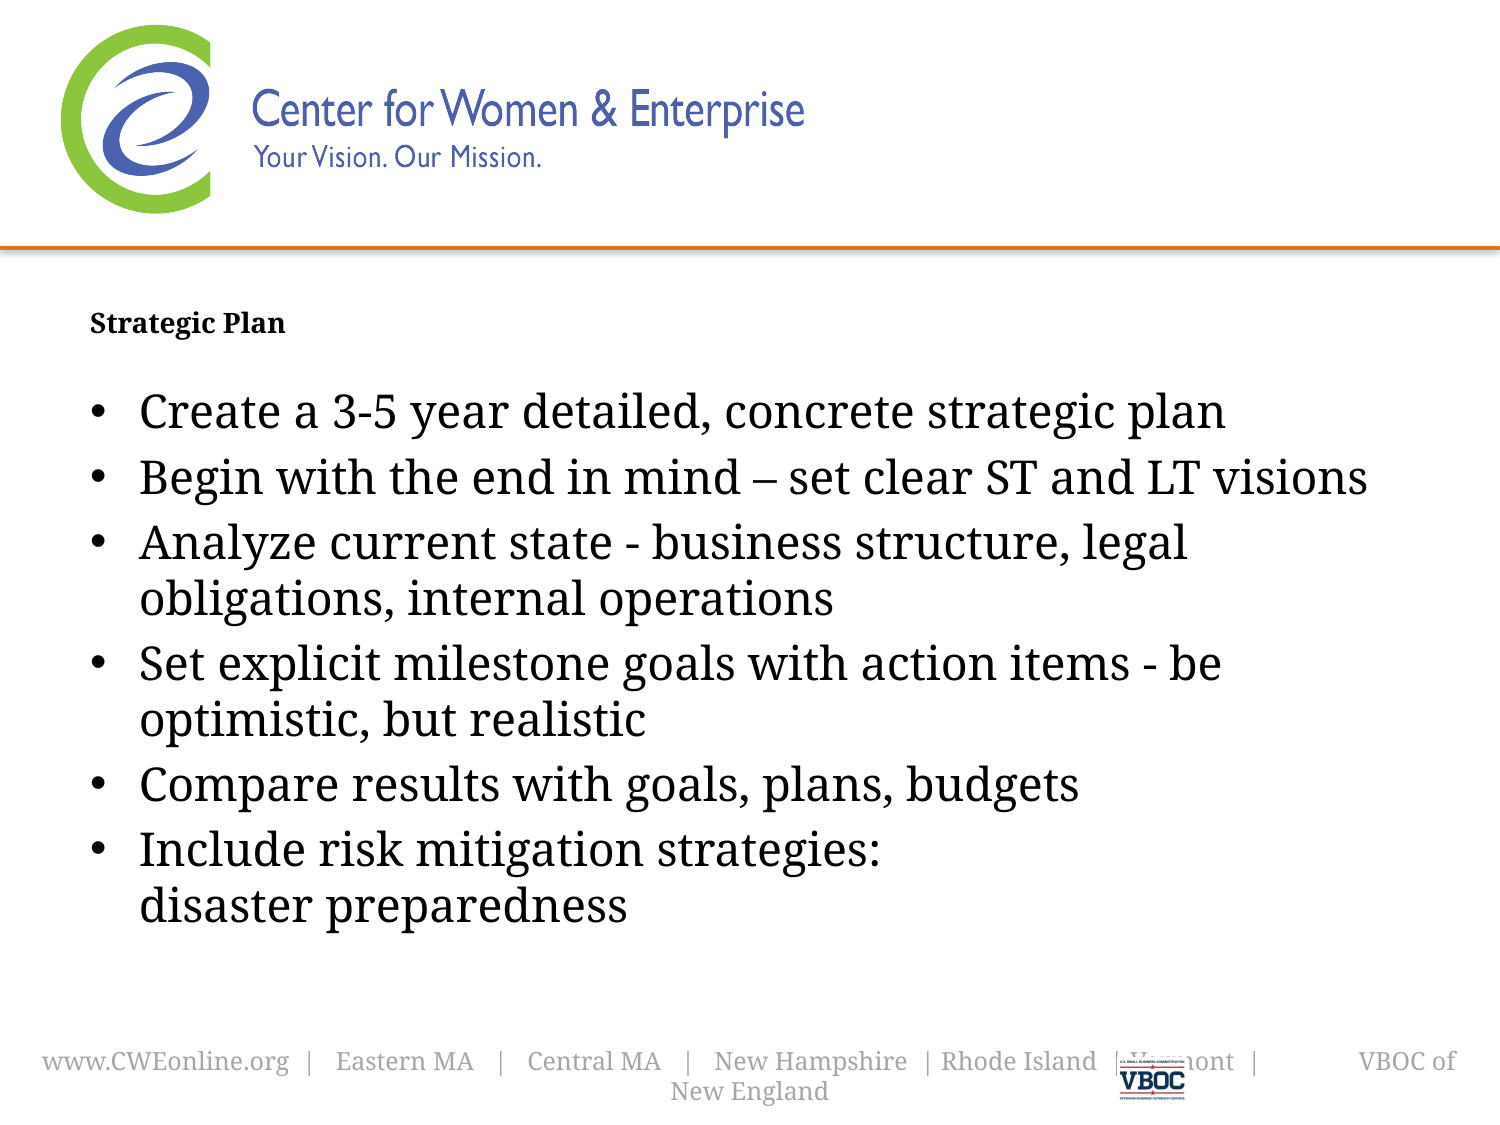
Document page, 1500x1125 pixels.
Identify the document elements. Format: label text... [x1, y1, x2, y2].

picture [57, 6, 806, 232]
footer www.CWEonline.org | Eastern MA | Central MA | New Hampshire | Rhode Island | Vermont | VBOC of New England [0, 1060, 1500, 1120]
picture [1117, 1056, 1187, 1103]
list Create a 3-5 year detailed, concrete strategic plan Begin with the end in mind – set clear ST and LT visions Analyze current state - business structure, legal obligations, internal operations Set explicit milestone goals with action items - be optimistic, but realistic Compare results with goals, plans, budgets Include risk mitigation strategies: disaster preparedness [75, 375, 1425, 945]
title Strategic Plan [75, 297, 1425, 347]
